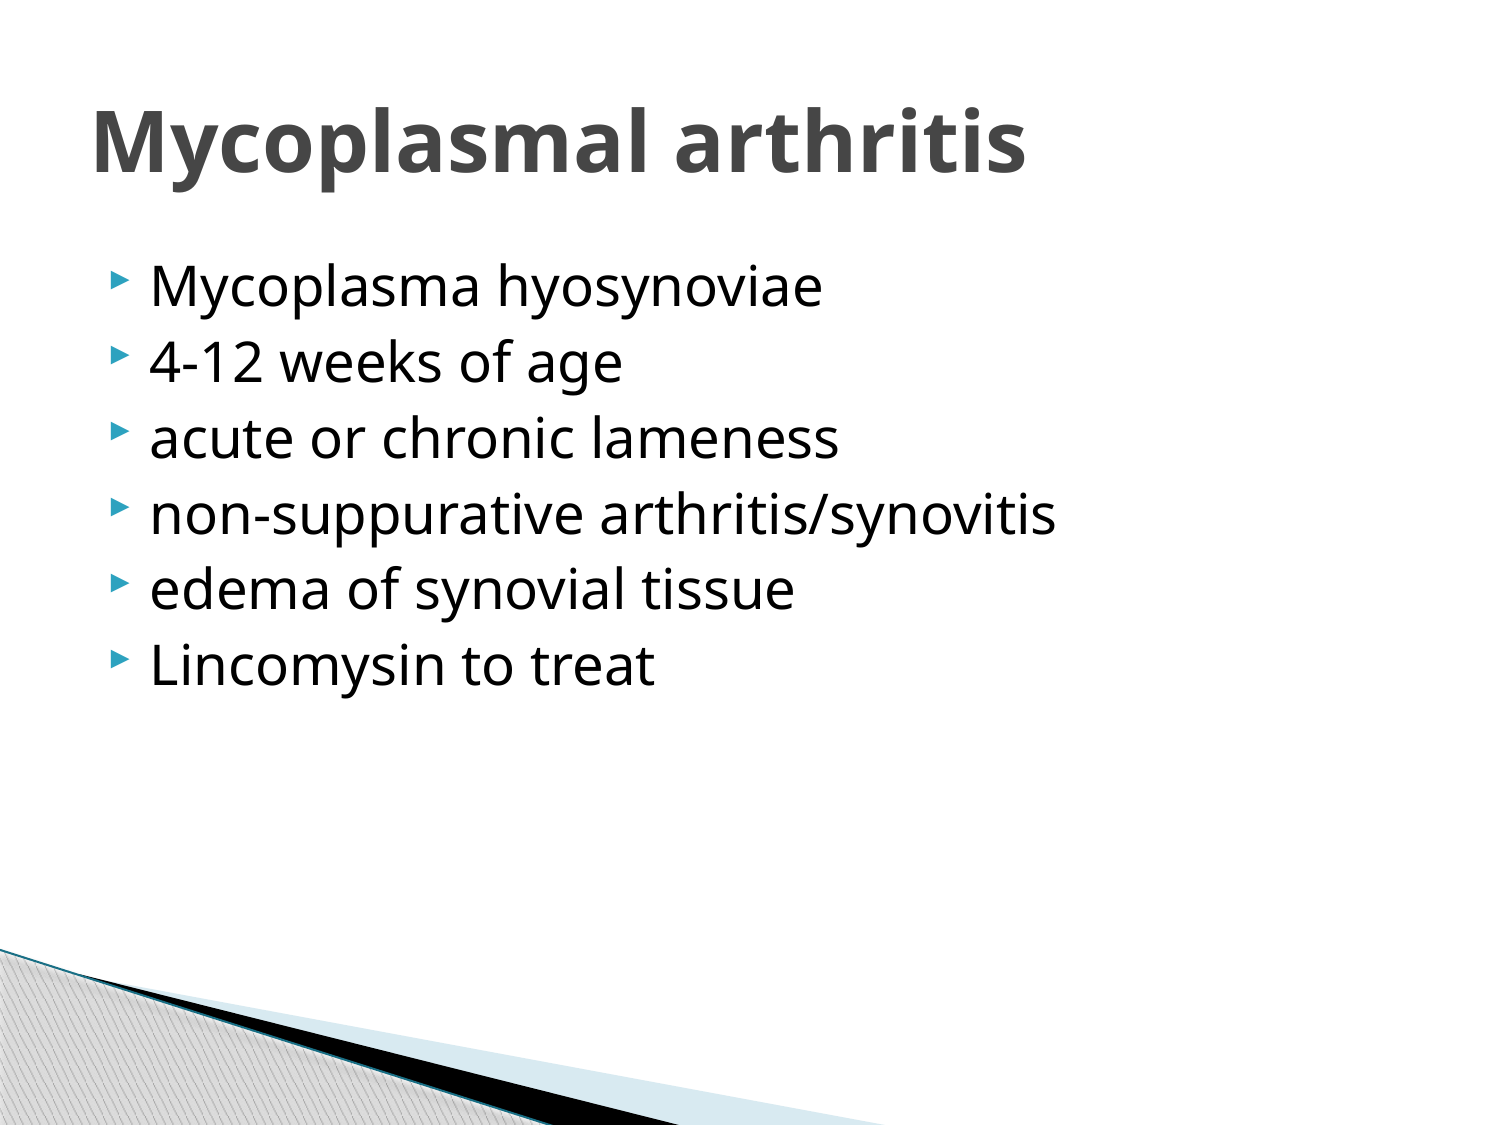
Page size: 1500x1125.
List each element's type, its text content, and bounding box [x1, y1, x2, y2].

list Mycoplasma hyosynoviae 4-12 weeks of age acute or chronic lameness non-suppurative arthritis/synovitis edema of synovial tissue Lincomysin to treat [75, 243, 1425, 986]
title Mycoplasmal arthritis [75, 45, 1425, 233]
